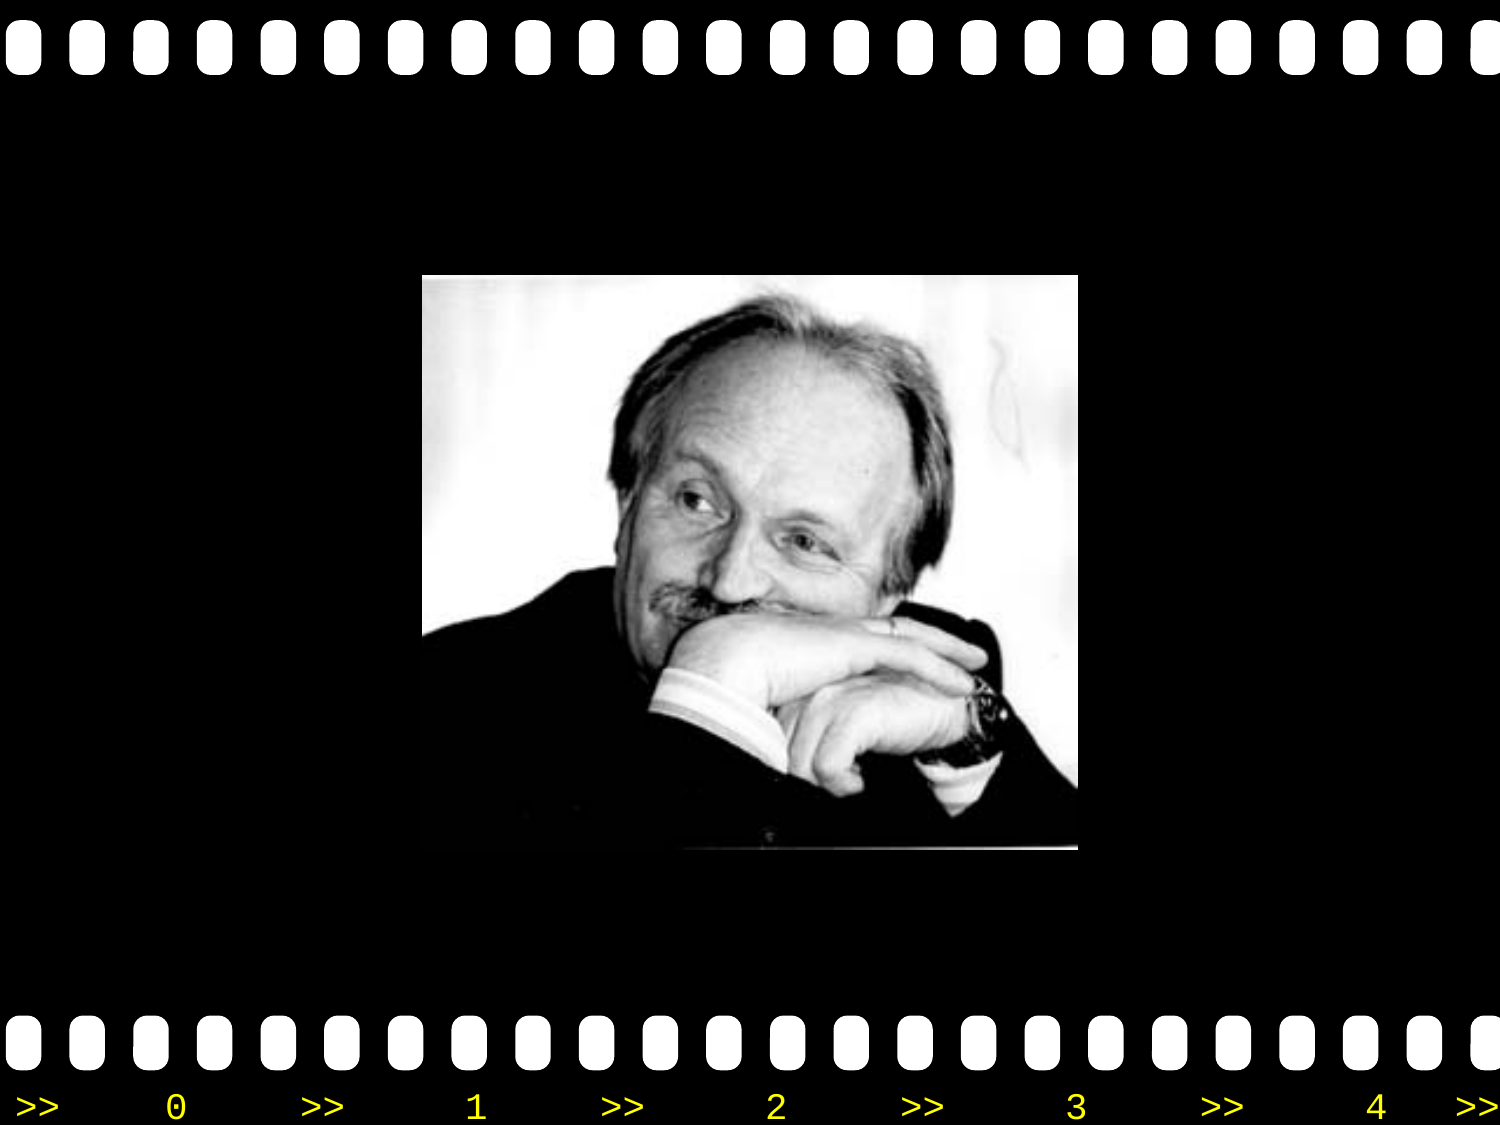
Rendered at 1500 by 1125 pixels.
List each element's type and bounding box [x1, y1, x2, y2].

text_box [421, 274, 1079, 851]
